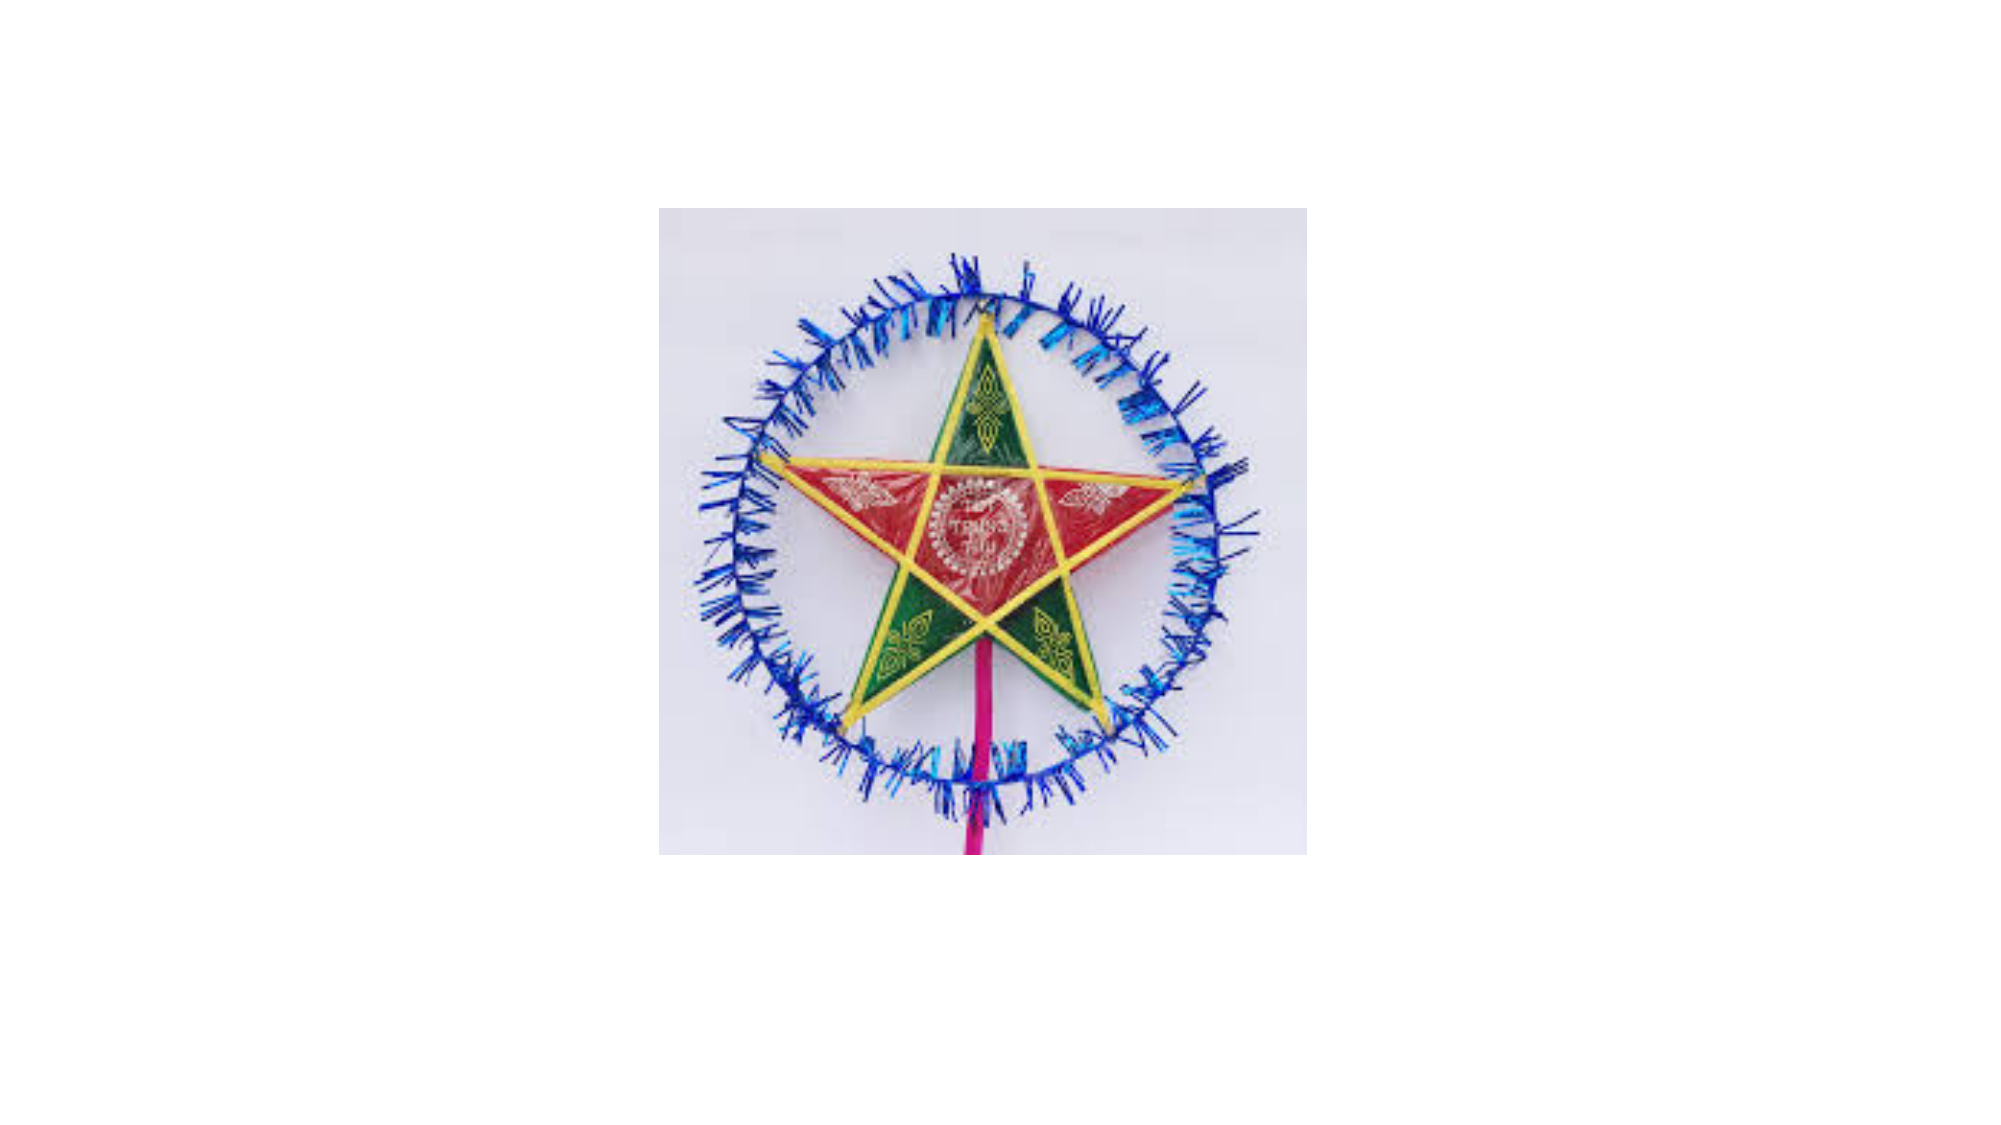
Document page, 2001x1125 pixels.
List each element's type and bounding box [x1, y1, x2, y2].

picture [659, 208, 1307, 855]
